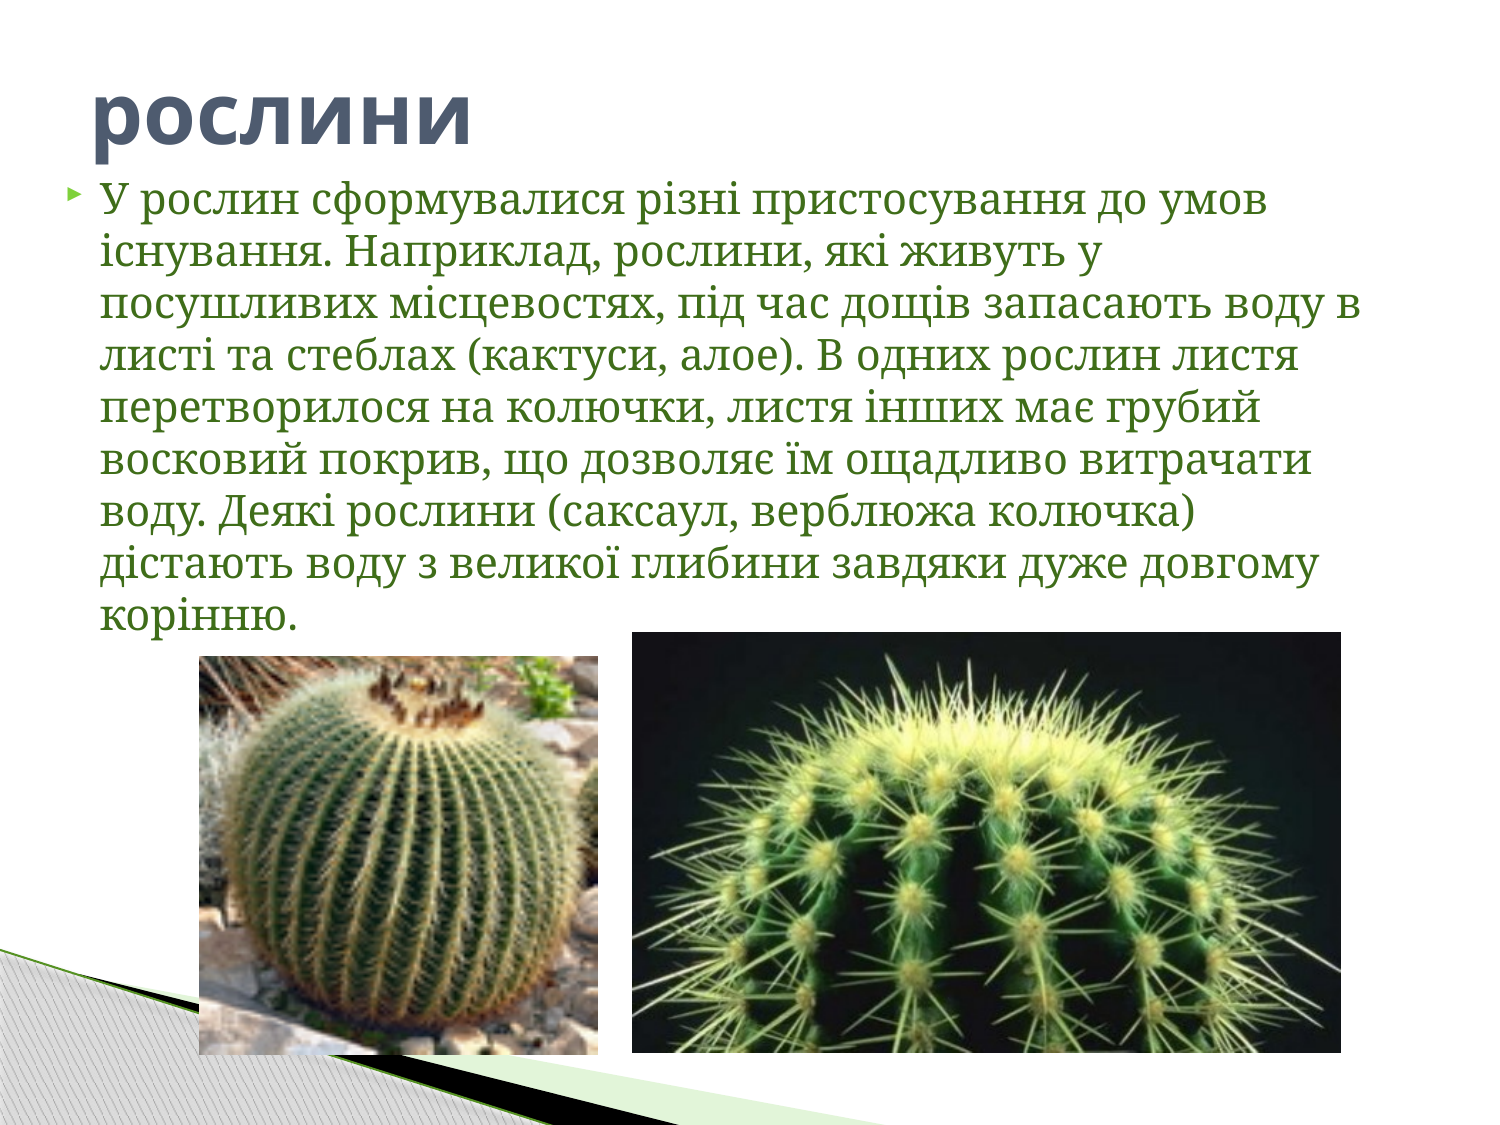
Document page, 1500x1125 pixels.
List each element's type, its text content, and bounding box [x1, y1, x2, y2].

picture [198, 656, 598, 1055]
list У рослин сформувалися різні пристосування до умов існування. Наприклад, рослини, які живуть у посушливих місцевостях, під час дощів запасають воду в листі та стеблах (кактуси, алое). В одних рослин листя перетворилося на колючки, листя інших має грубий восковий покрив, що дозволяє їм ощадливо витрачати воду. Деякі рослини (саксаул, верблюжа колючка) дістають воду з великої глибини завдяки дуже довгому корінню. [35, 164, 1383, 704]
title рослини [75, 45, 551, 176]
picture [632, 632, 1341, 1053]
